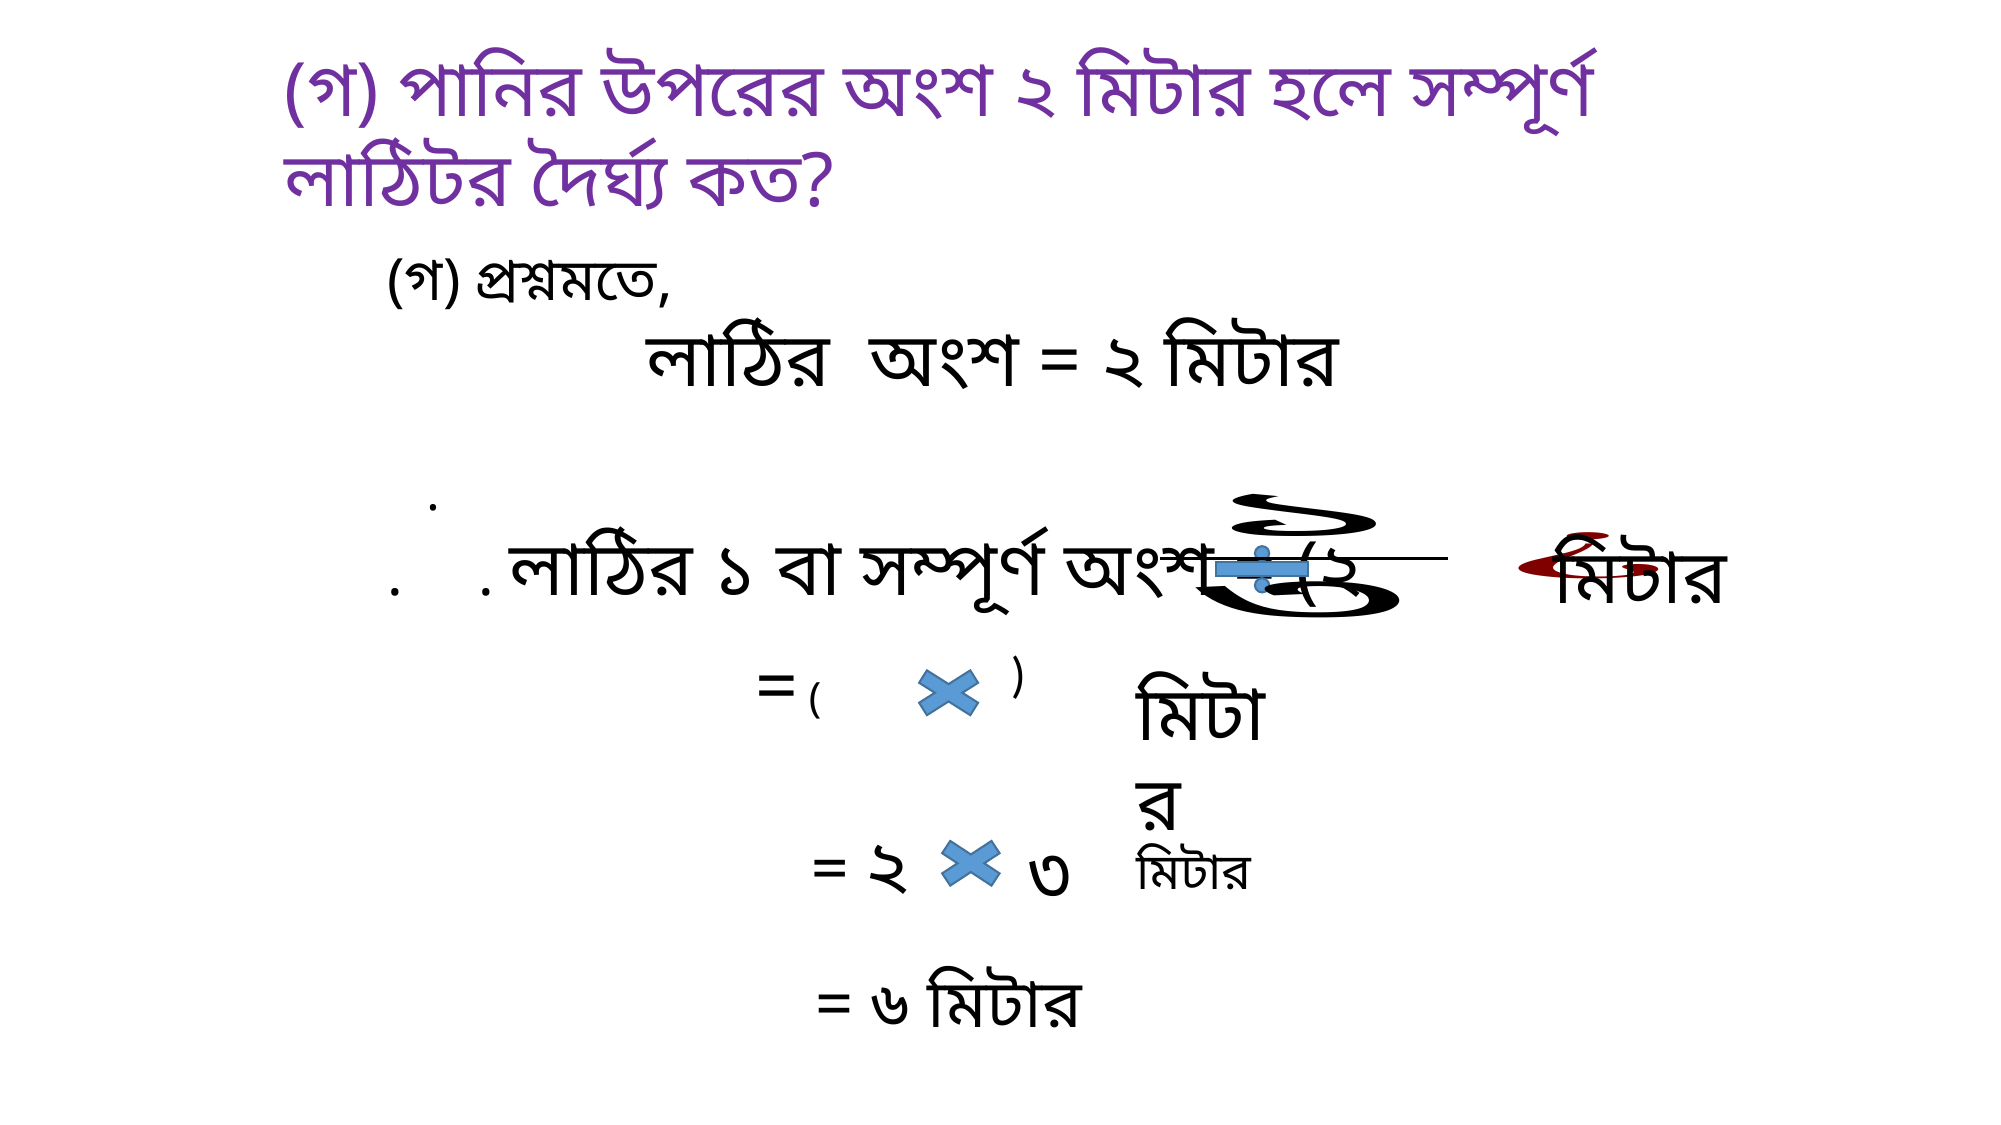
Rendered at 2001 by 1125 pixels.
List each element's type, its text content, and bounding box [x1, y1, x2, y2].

text_box [940, 839, 1002, 888]
text_box ৩ [1012, 816, 1136, 922]
text_box = ৬ মিটার [800, 953, 1278, 1049]
text_box . . . লাঠির ১ বা সম্পূর্ণ অংশ = (২ [372, 452, 1475, 618]
text_box মিটার [1121, 832, 1287, 907]
text_box = ২ [796, 810, 1250, 915]
text_box [1215, 560, 1309, 594]
text_box [1253, 545, 1271, 557]
text_box মিটার [1538, 520, 1790, 626]
text_box (গ) পানির উপরের অংশ ২ মিটার হলে সম্পূর্ণ লাঠিটর দৈর্ঘ্য কত? [270, 33, 1808, 229]
text_box মিটার [1121, 657, 1295, 853]
text_box [917, 668, 980, 717]
